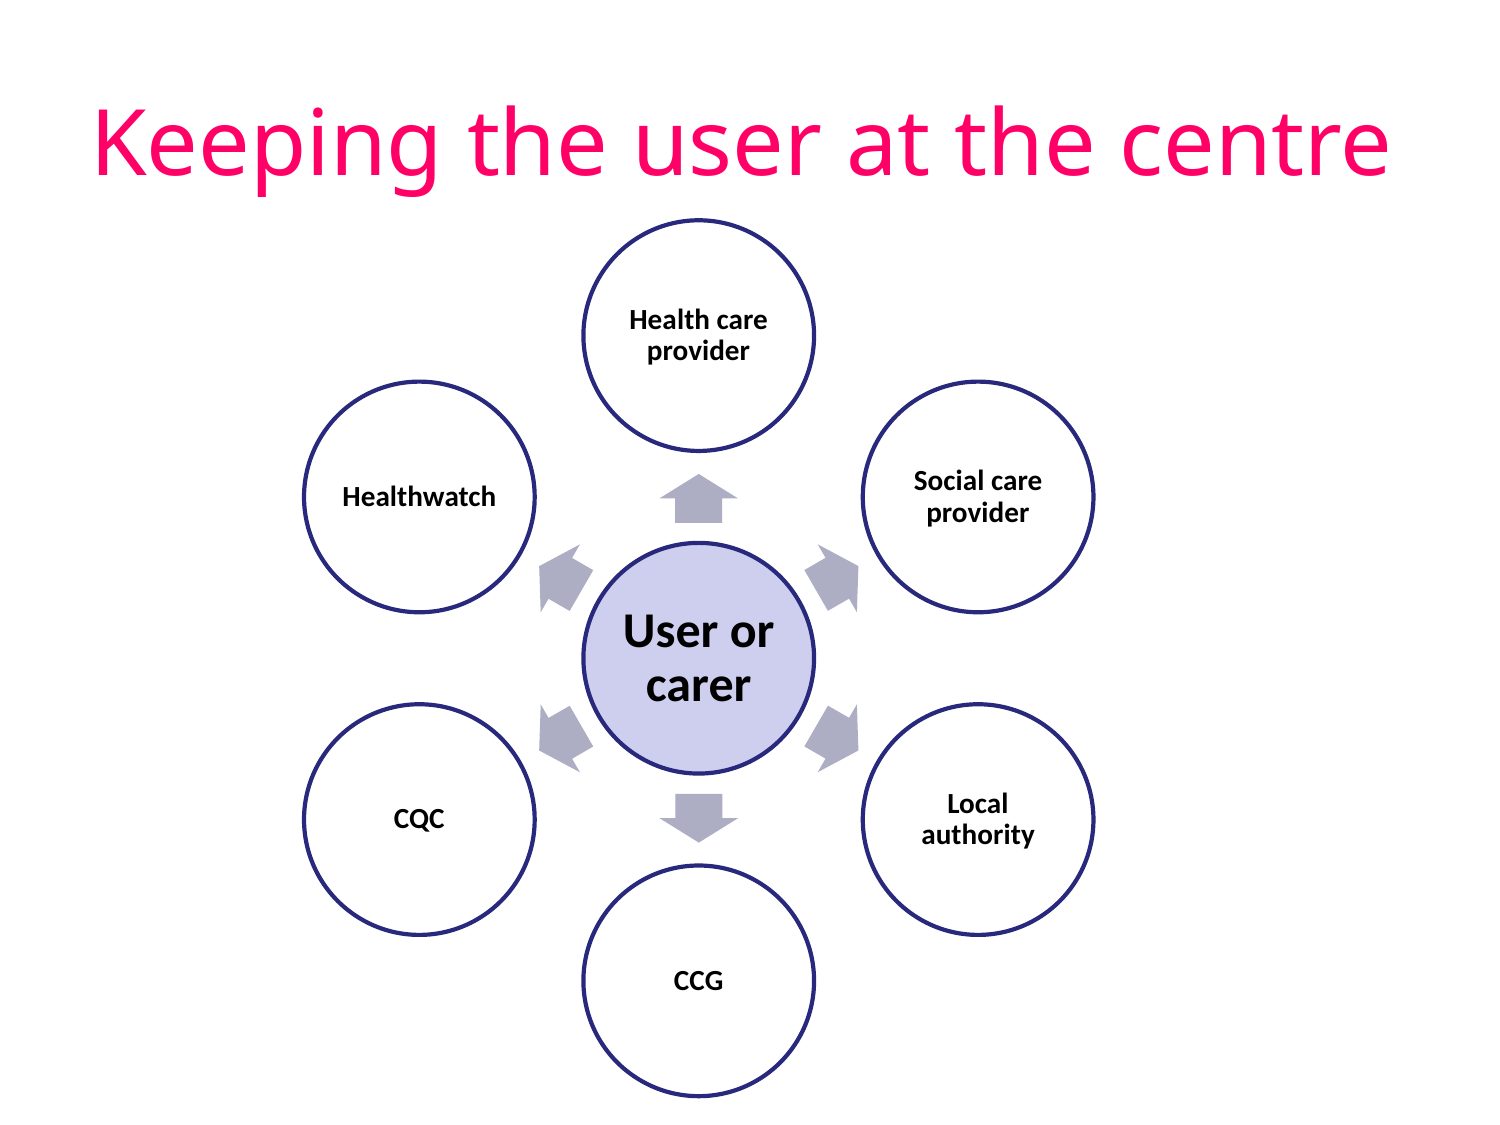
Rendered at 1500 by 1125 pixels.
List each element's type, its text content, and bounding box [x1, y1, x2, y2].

title Keeping the user at the centre [75, 45, 1425, 233]
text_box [88, 219, 1310, 1097]
